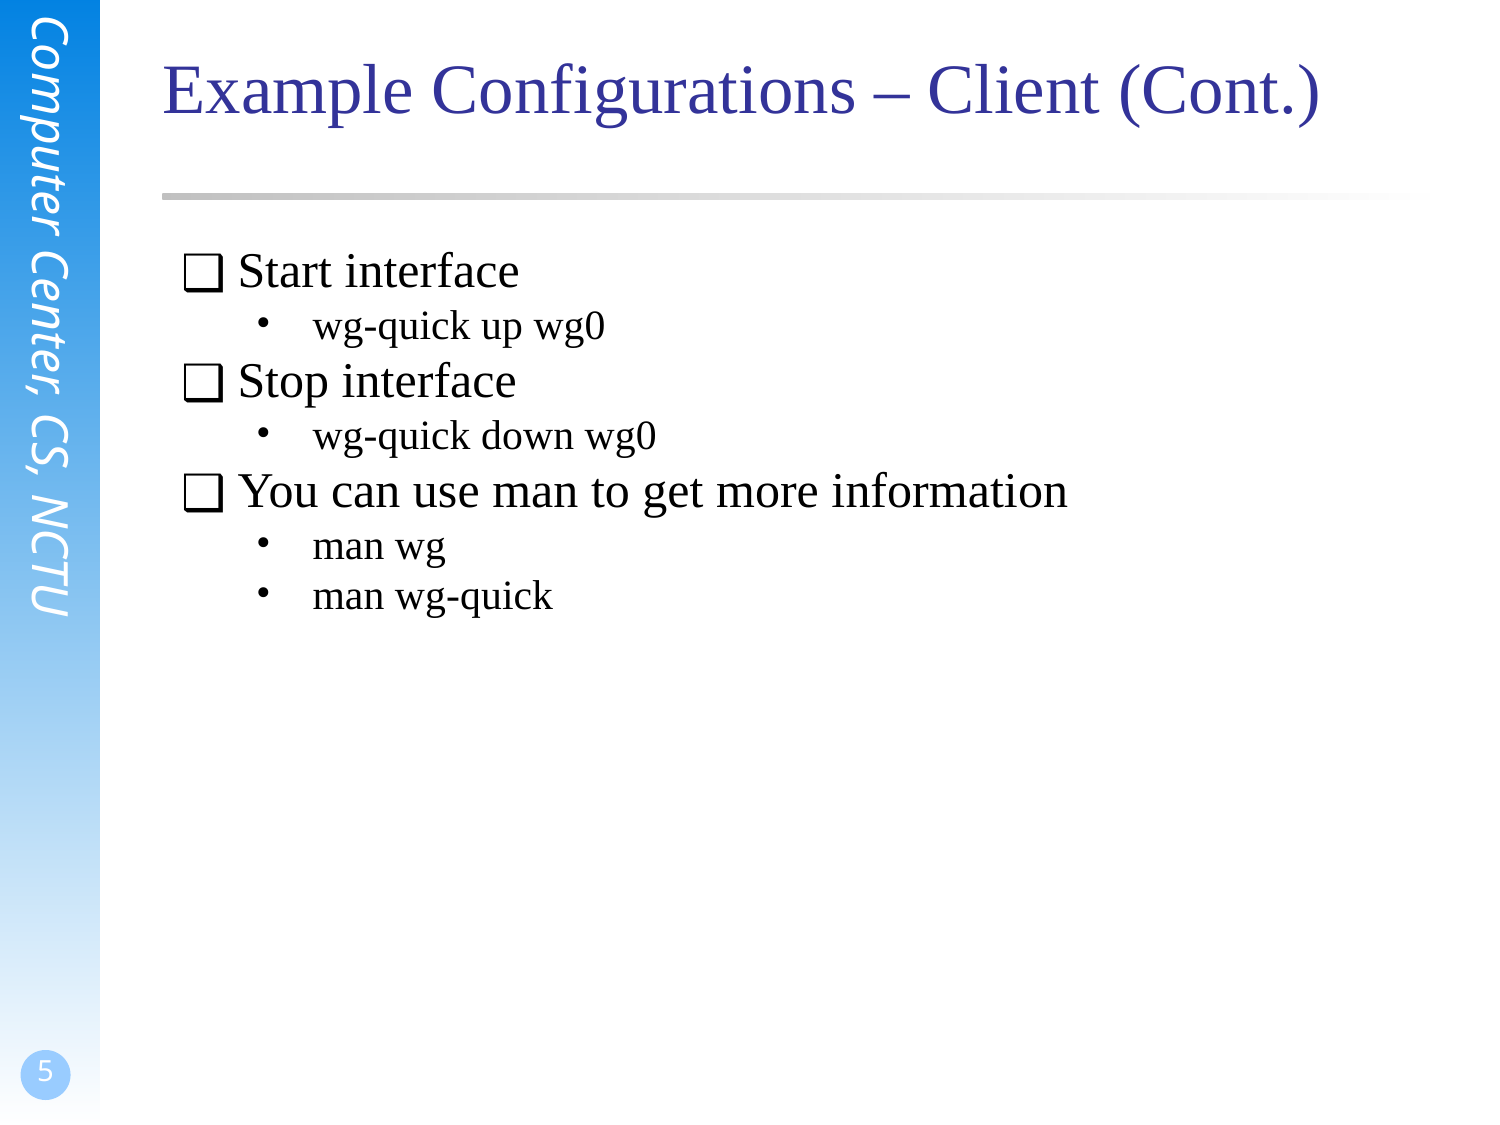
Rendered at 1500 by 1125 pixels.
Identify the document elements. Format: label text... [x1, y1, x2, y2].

title Example Configurations – Client (Cont.) [162, 42, 1438, 231]
list Start interface wg-quick up wg0 Stop interface wg-quick down wg0 You can use man to get more information man wg man wg-quick [162, 237, 1438, 1000]
